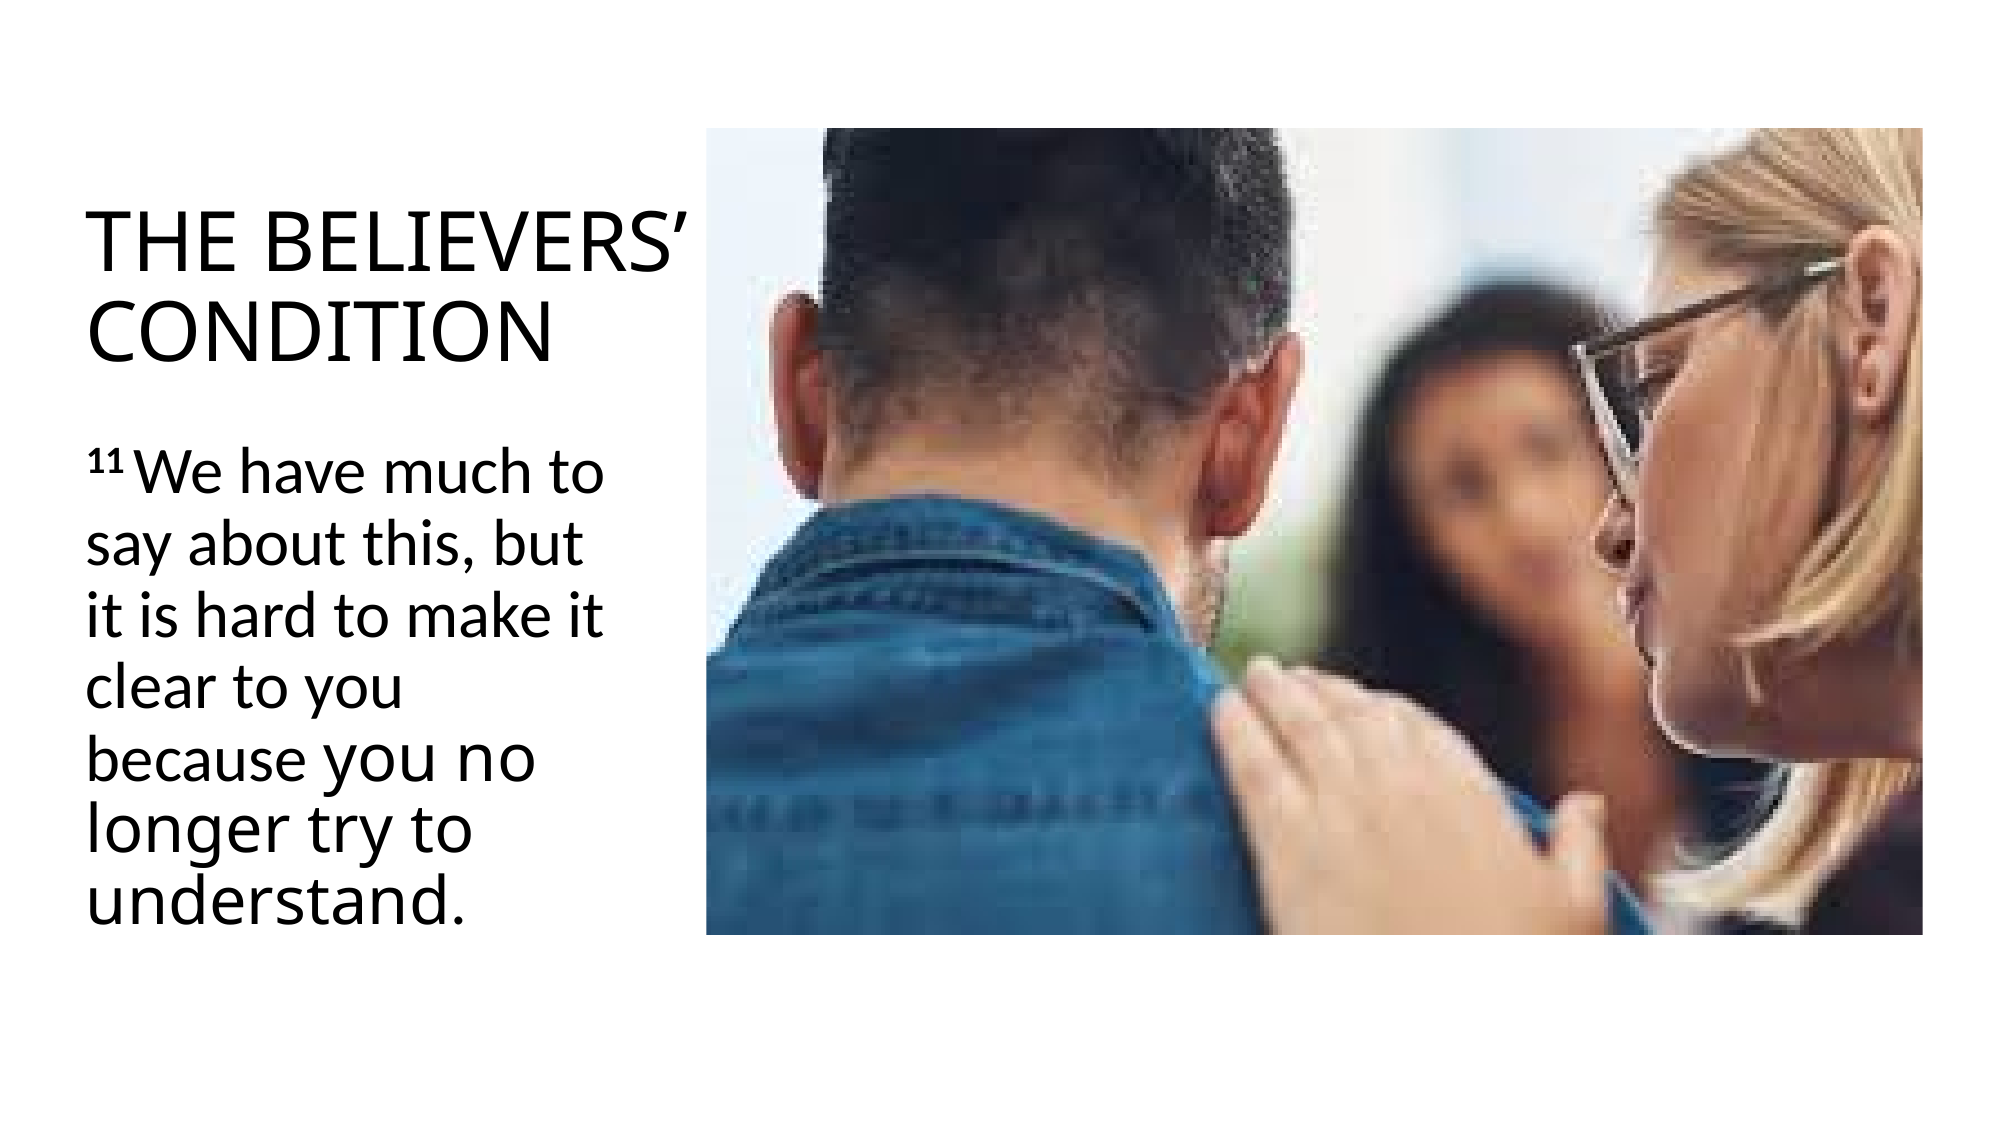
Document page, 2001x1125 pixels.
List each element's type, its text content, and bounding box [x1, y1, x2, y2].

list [706, 128, 1923, 935]
title THE BELIEVERS’ CONDITION [70, 177, 706, 388]
text_box 11 We have much to say about this, but it is hard to make it clear to you because you no longer try to understand. [70, 428, 647, 1075]
